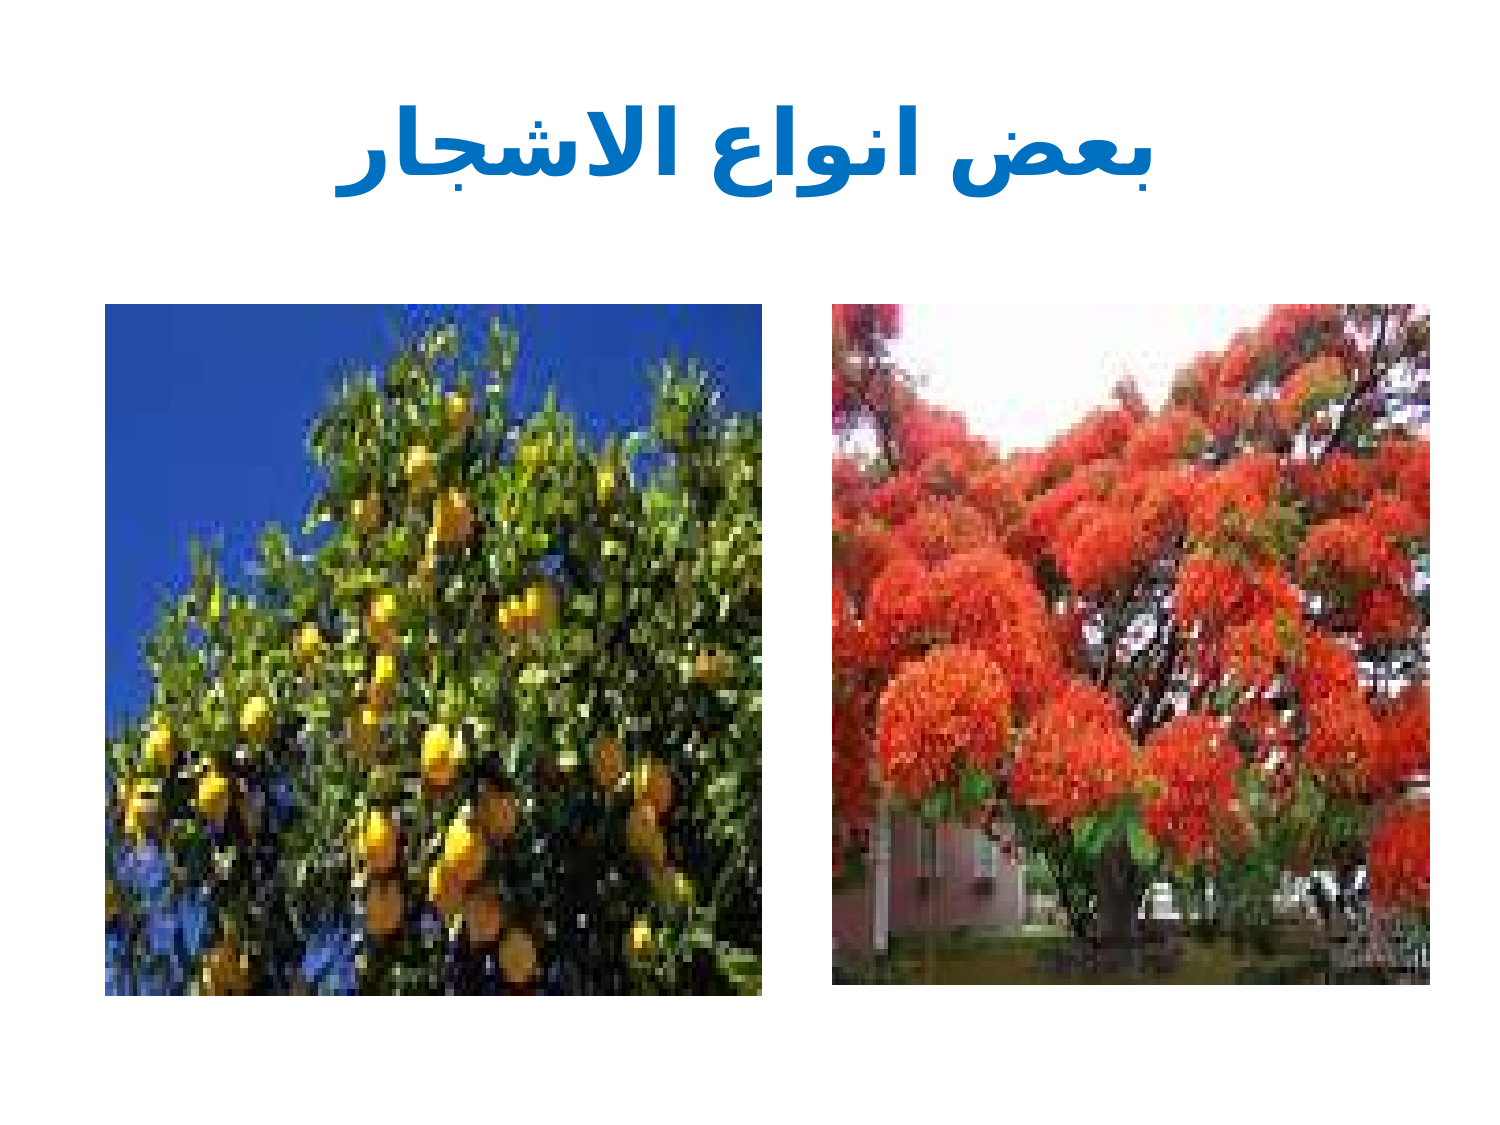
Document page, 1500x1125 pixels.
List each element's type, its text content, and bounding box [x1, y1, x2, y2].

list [831, 304, 1430, 985]
title بعض انواع الاشجار [75, 45, 1425, 233]
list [105, 304, 762, 997]
